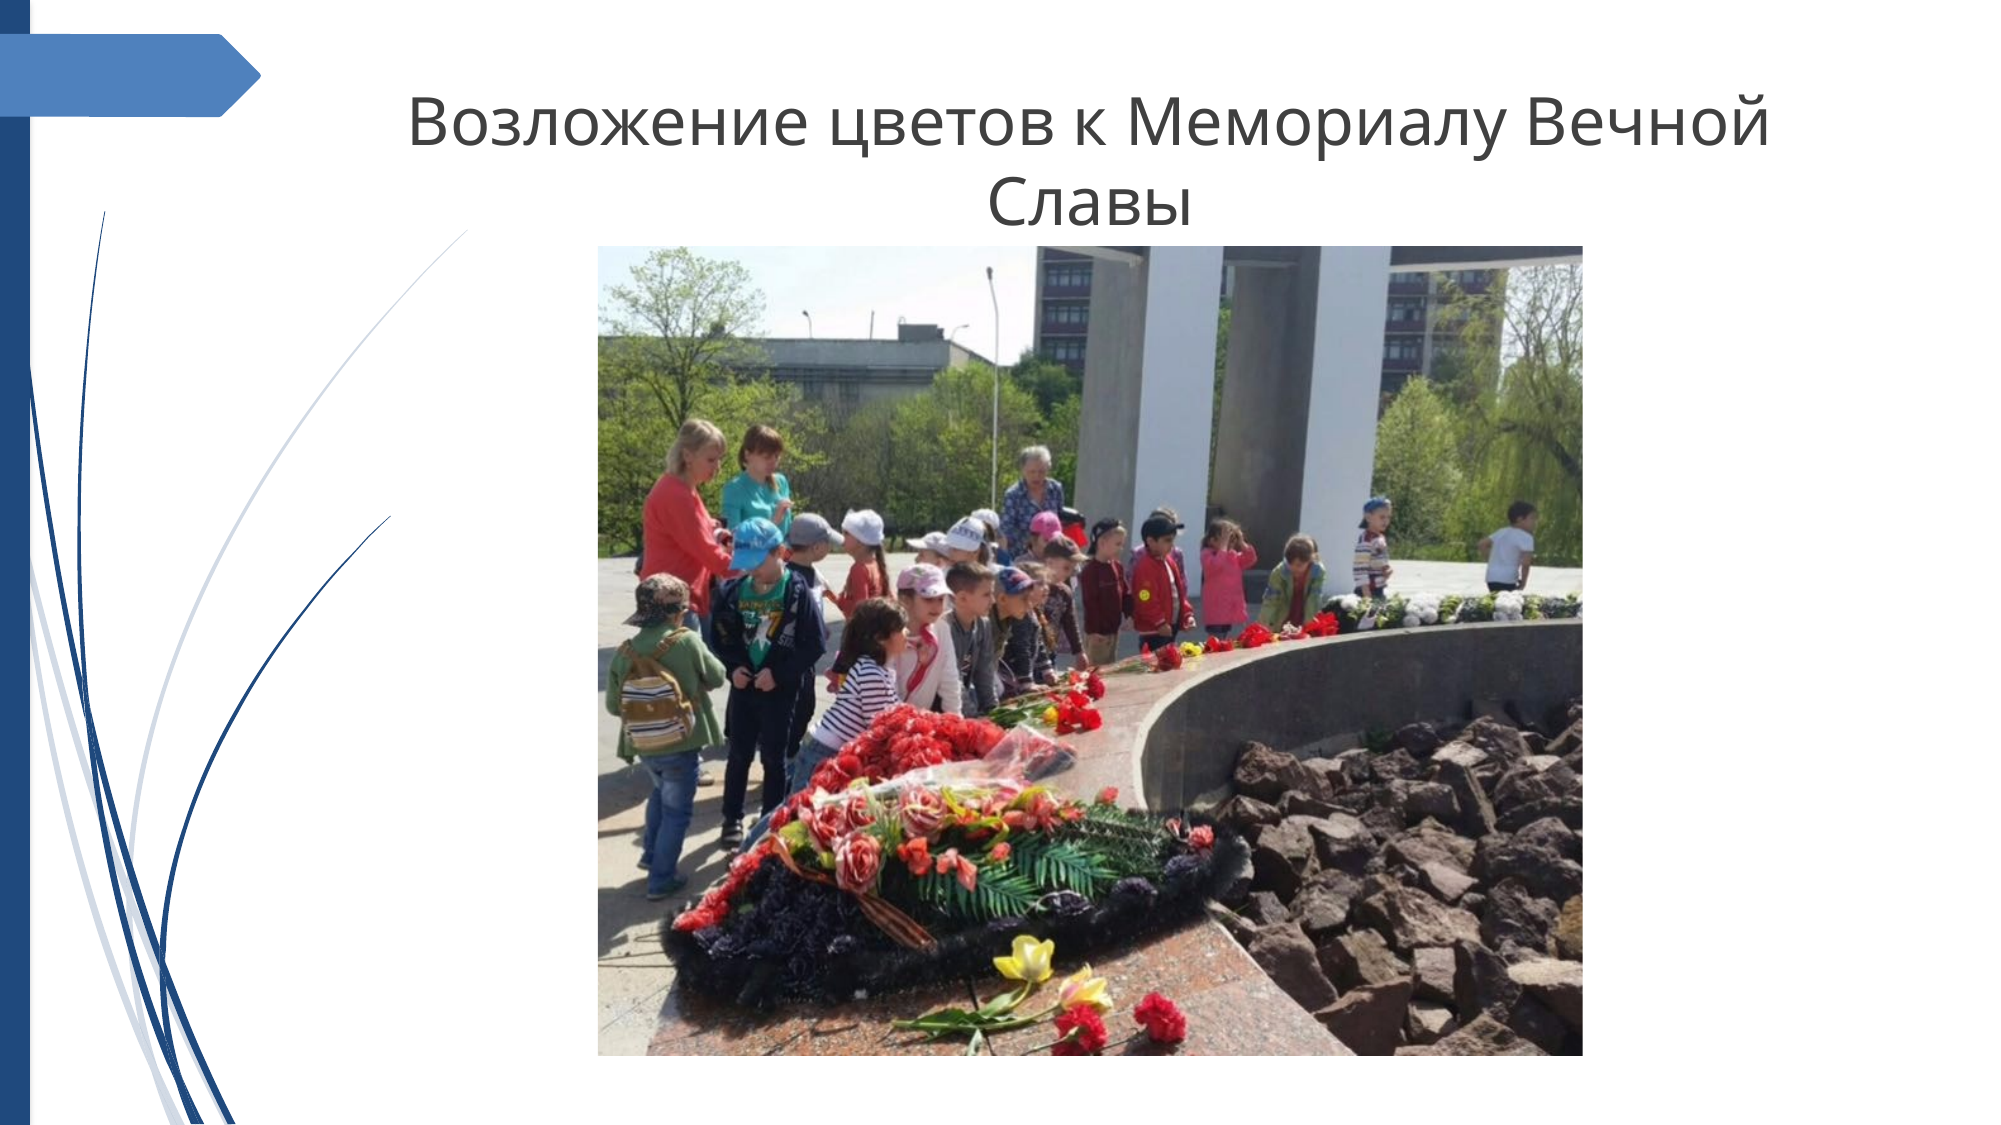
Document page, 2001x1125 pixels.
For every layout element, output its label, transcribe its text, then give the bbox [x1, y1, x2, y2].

picture [597, 245, 1583, 1056]
text_box Возложение цветов к Мемориалу Вечной Славы [293, 71, 1888, 970]
